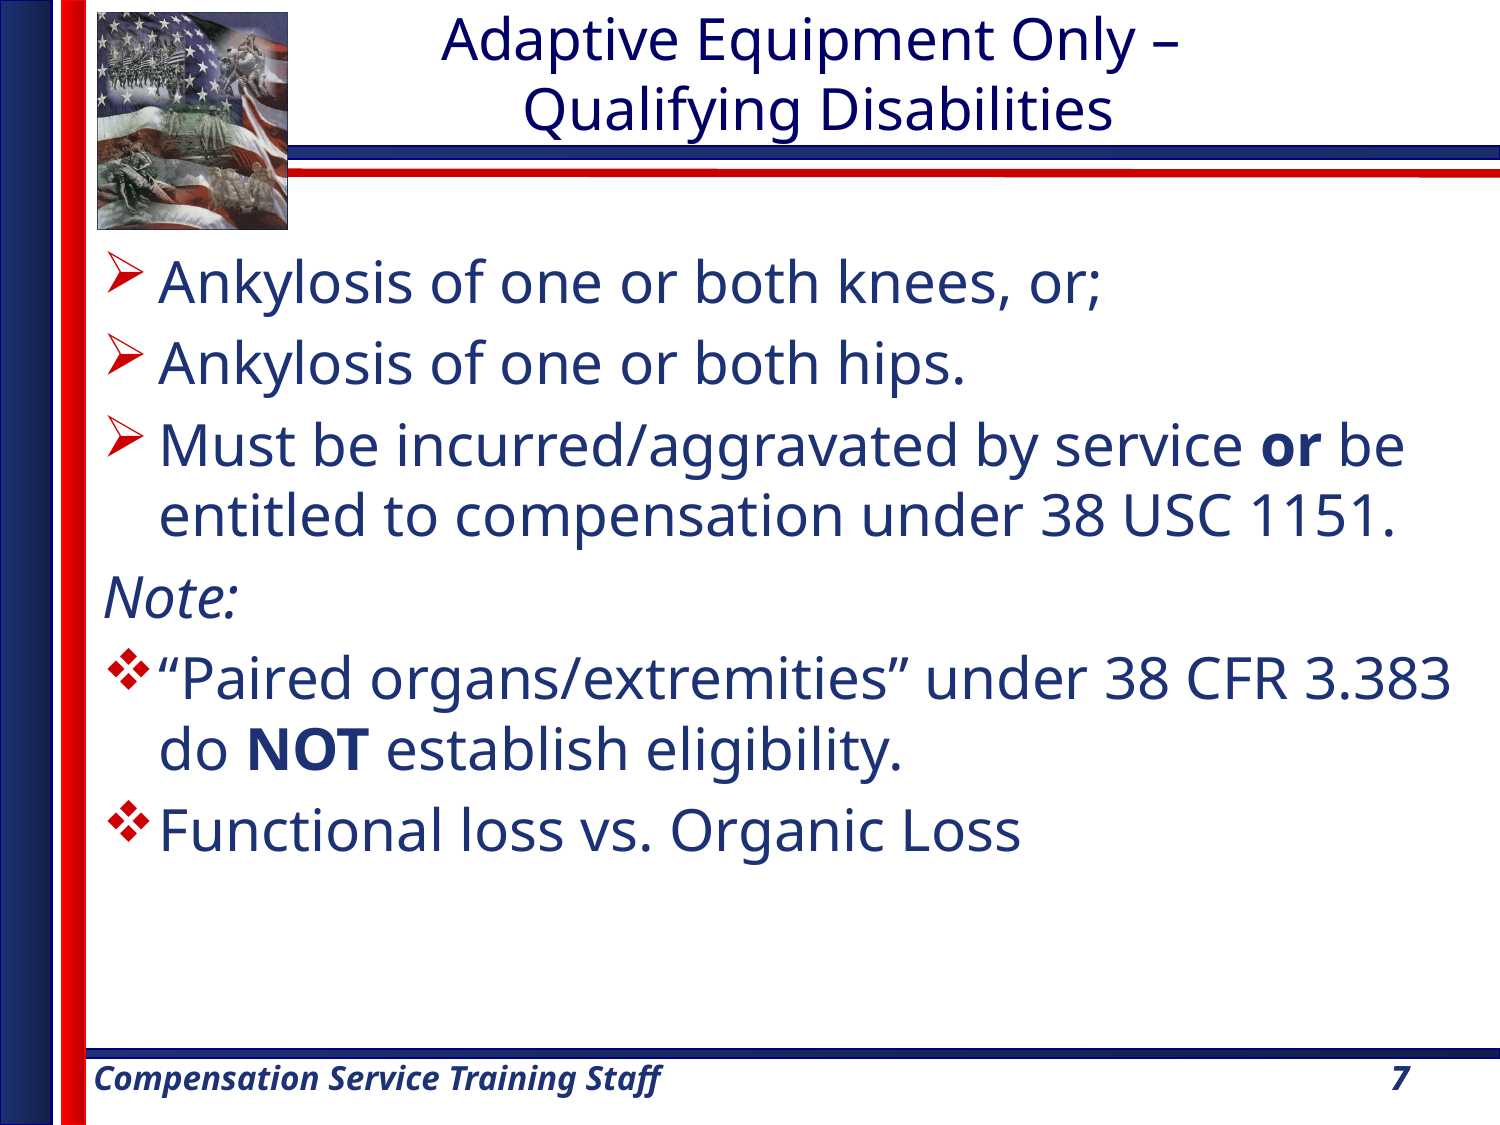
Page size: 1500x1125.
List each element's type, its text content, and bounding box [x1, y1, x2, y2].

picture [97, 12, 288, 230]
title Adaptive Equipment Only – Qualifying Disabilities [287, 0, 1351, 151]
text_box 7 [1299, 1042, 1500, 1118]
list Ankylosis of one or both knees, or; Ankylosis of one or both hips. Must be incurred/aggravated by service or be entitled to compensation under 38 USC 1151. Note: “Paired organs/extremities” under 38 CFR 3.383 do NOT establish eligibility. Functional loss vs. Organic Loss [87, 237, 1475, 1038]
